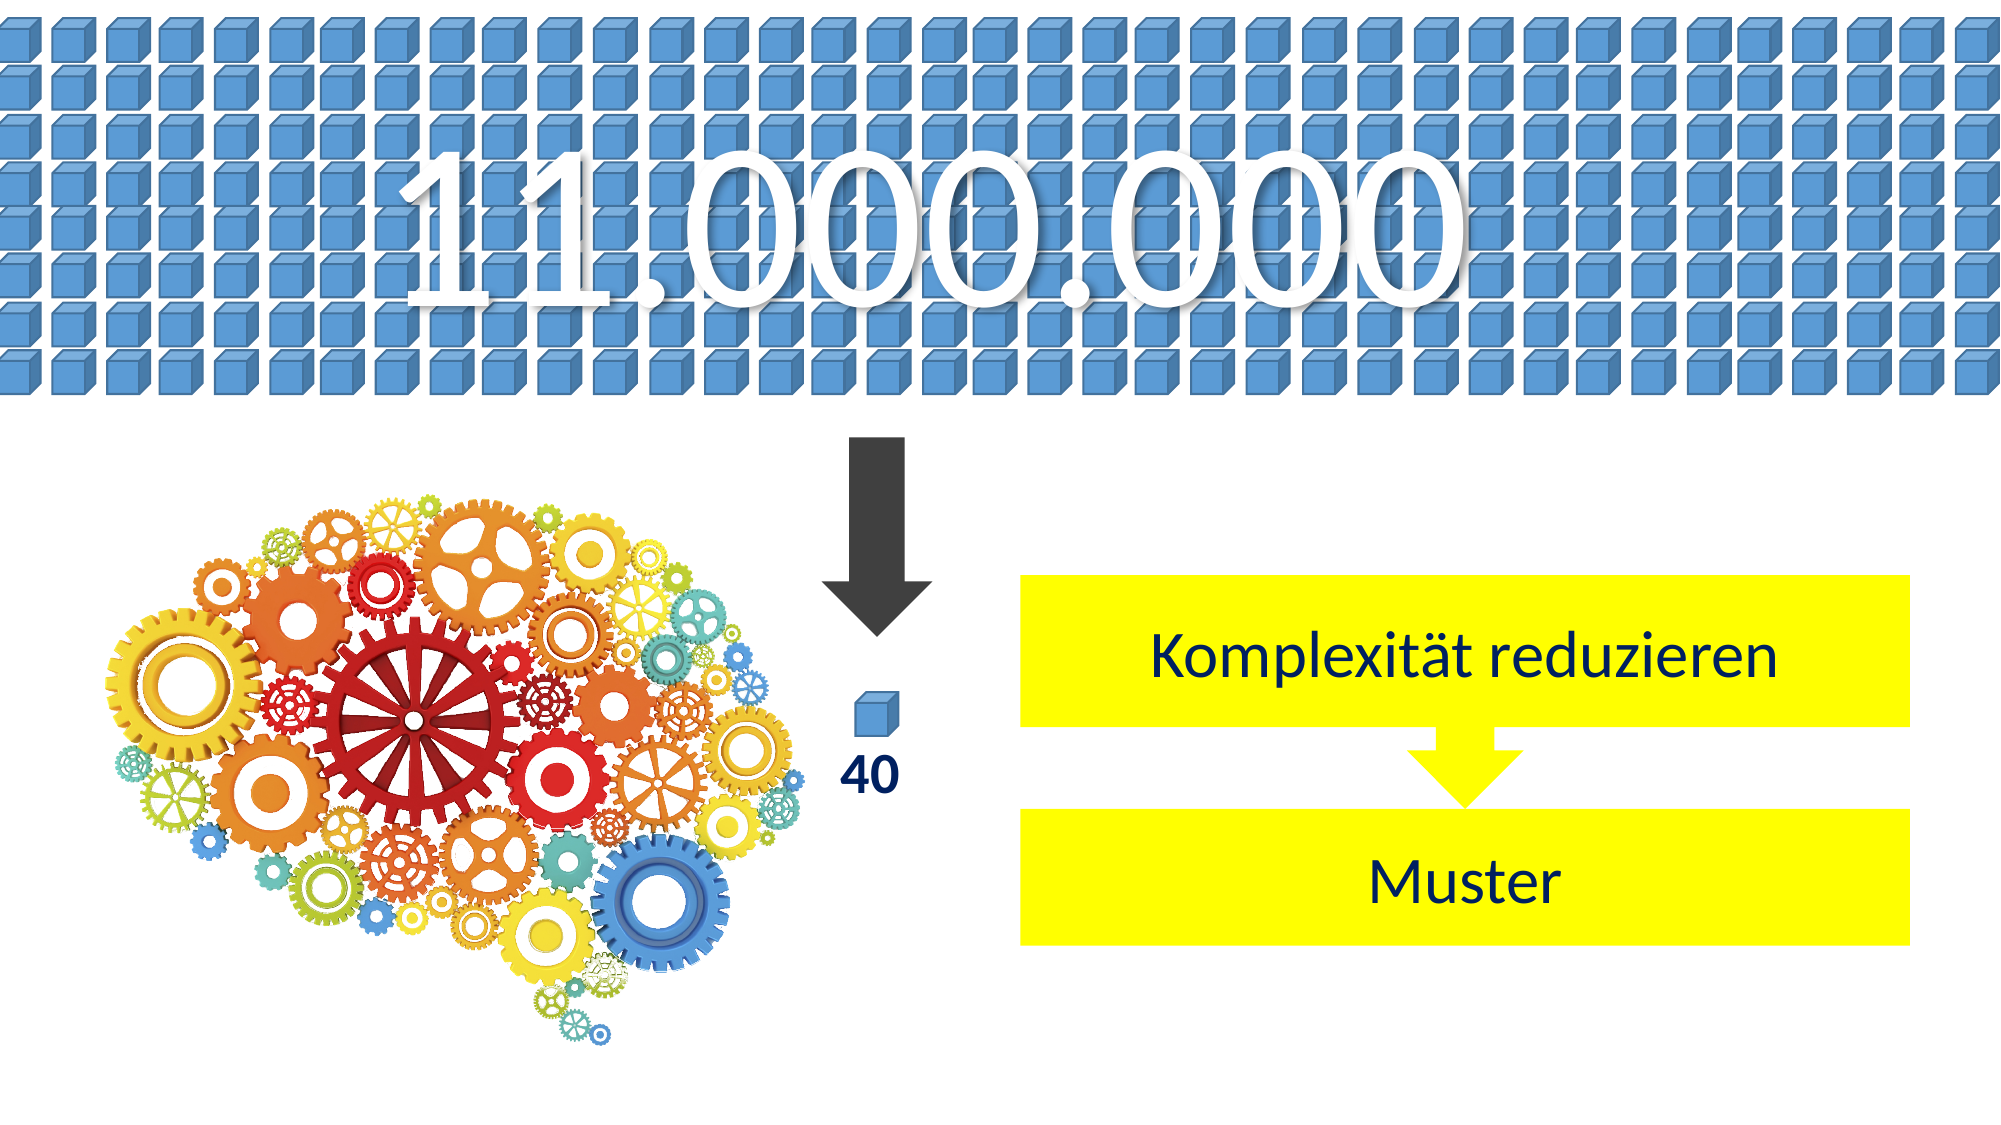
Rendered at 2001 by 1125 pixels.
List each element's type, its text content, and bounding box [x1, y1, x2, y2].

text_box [821, 437, 937, 814]
text_box Komplexität reduzieren [1019, 574, 1911, 808]
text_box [0, 18, 1999, 394]
text_box Muster [1019, 808, 1911, 947]
picture [45, 462, 865, 1077]
